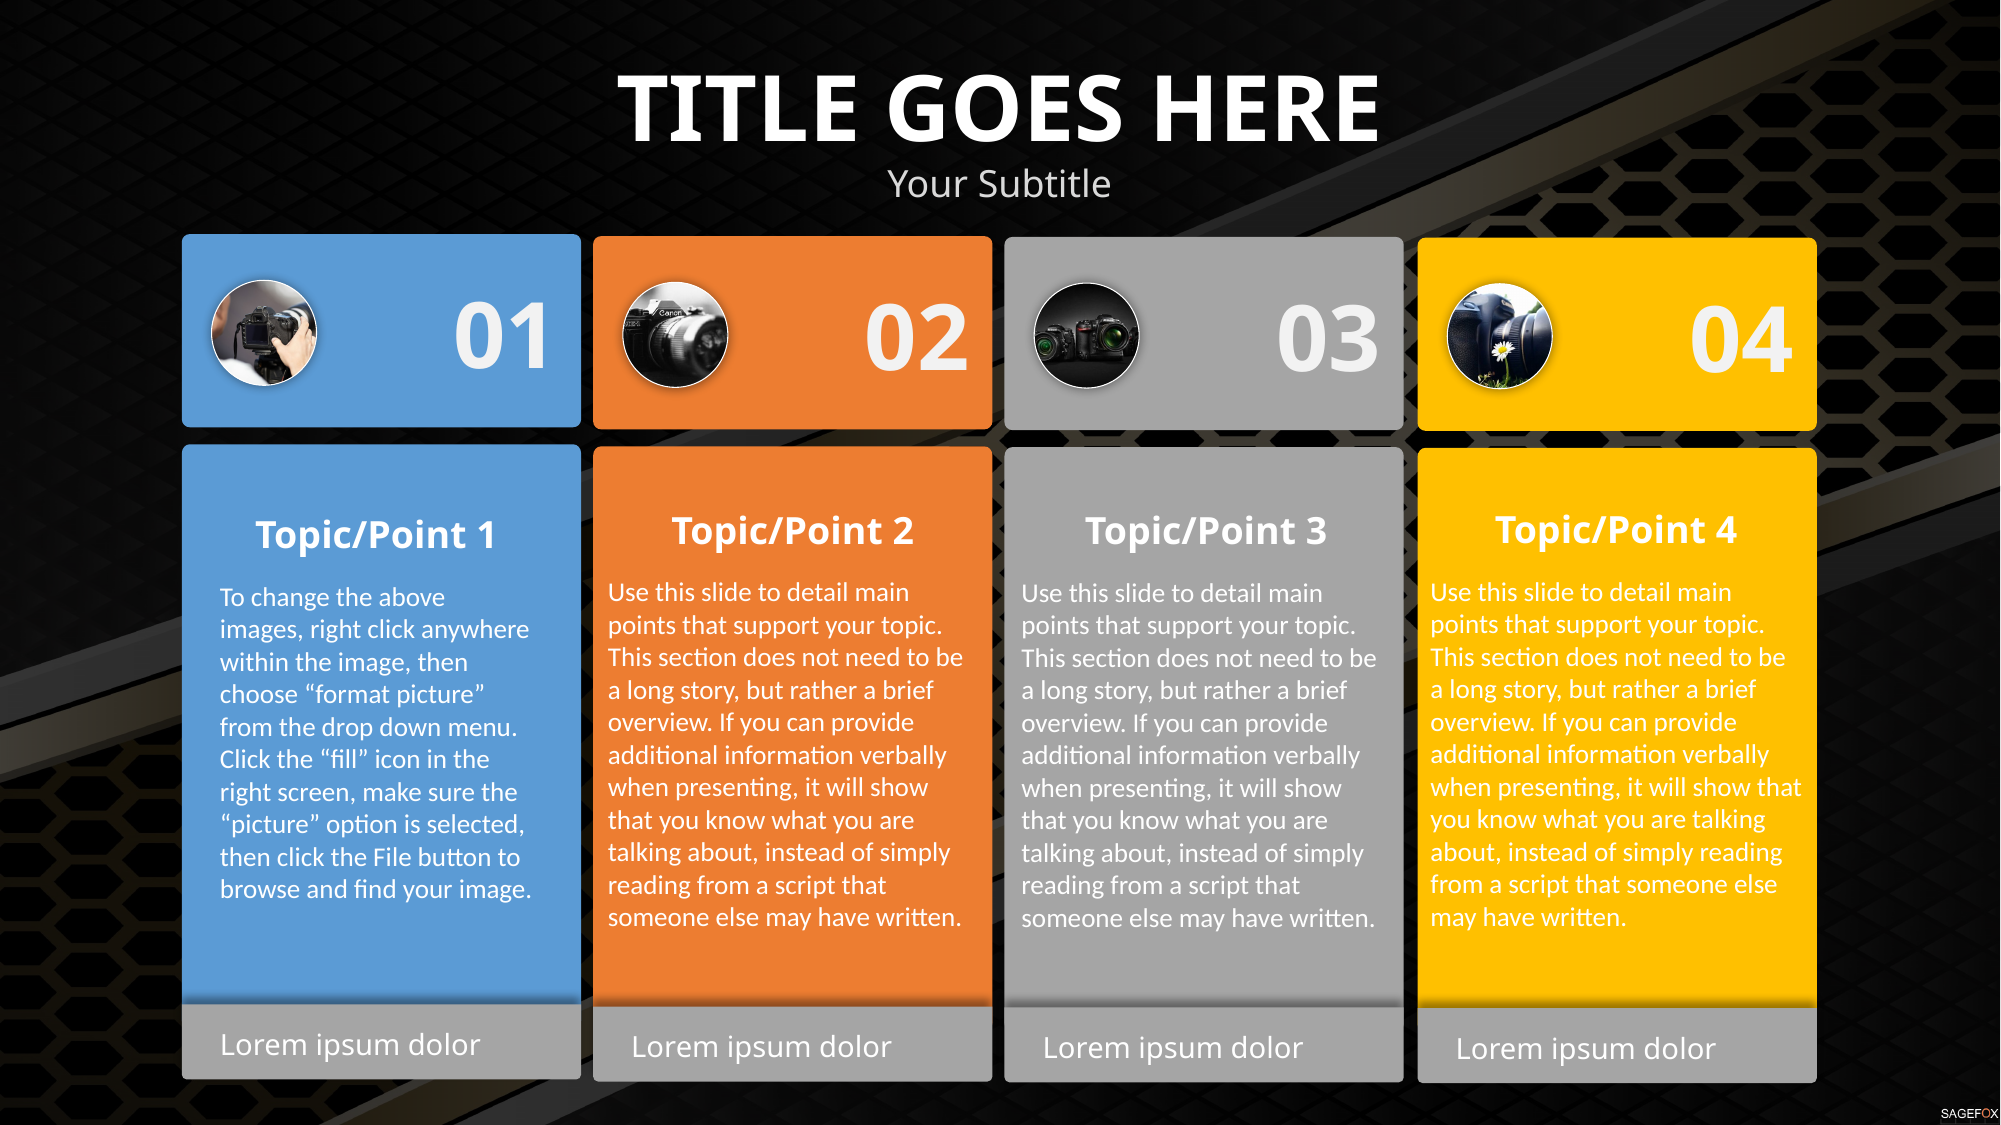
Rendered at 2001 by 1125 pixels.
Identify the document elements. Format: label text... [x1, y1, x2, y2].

text_box Lorem ipsum dolor [616, 1021, 960, 1072]
text_box [592, 1005, 994, 1083]
text_box 01 [438, 269, 575, 395]
text_box Topic/Point 4 Use this slide to detail main points that support your topic. This section does not need to be a long story, but rather a brief overview. If you can provide additional information verbally when presenting, it will show that you know what you are talking about, instead of simply reading from a script that someone else may have written. [1415, 498, 1817, 940]
text_box [1003, 446, 1405, 996]
text_box [592, 445, 994, 994]
text_box Lorem ipsum dolor [205, 1019, 549, 1069]
text_box [180, 233, 583, 429]
text_box Lorem ipsum dolor [1027, 1022, 1371, 1072]
text_box [592, 235, 994, 431]
text_box 03 [1261, 272, 1397, 398]
text_box [1003, 235, 1405, 432]
text_box Topic/Point 2 Use this slide to detail main points that support your topic. This section does not need to be a long story, but rather a brief overview. If you can provide additional information verbally when presenting, it will show that you know what you are talking about, instead of simply reading from a script that someone else may have written. [593, 499, 993, 940]
text_box TITLE GOES HERE Your Subtitle [548, 42, 1452, 212]
text_box Lorem ipsum dolor [1440, 1022, 1784, 1073]
text_box [1416, 446, 1818, 997]
text_box 04 [1674, 273, 1810, 398]
text_box [621, 281, 729, 389]
picture [0, 0, 2001, 1125]
text_box [1033, 282, 1141, 390]
text_box [1446, 282, 1554, 390]
text_box Topic/Point 1 To change the above images, right click anywhere within the image, then choose “format picture” from the drop down menu. Click the “fill” icon in the right screen, make sure the “picture” option is selected, then click the File button to browse and find your image. [205, 503, 549, 912]
text_box [180, 443, 583, 993]
text_box [180, 1003, 583, 1081]
text_box [210, 279, 318, 387]
text_box [1416, 236, 1818, 432]
text_box 02 [849, 271, 986, 397]
text_box Topic/Point 3 Use this slide to detail main points that support your topic. This section does not need to be a long story, but rather a brief overview. If you can provide additional information verbally when presenting, it will show that you know what you are talking about, instead of simply reading from a script that someone else may have written. [1006, 499, 1406, 940]
text_box [1416, 1006, 1818, 1085]
text_box [1003, 1006, 1405, 1084]
